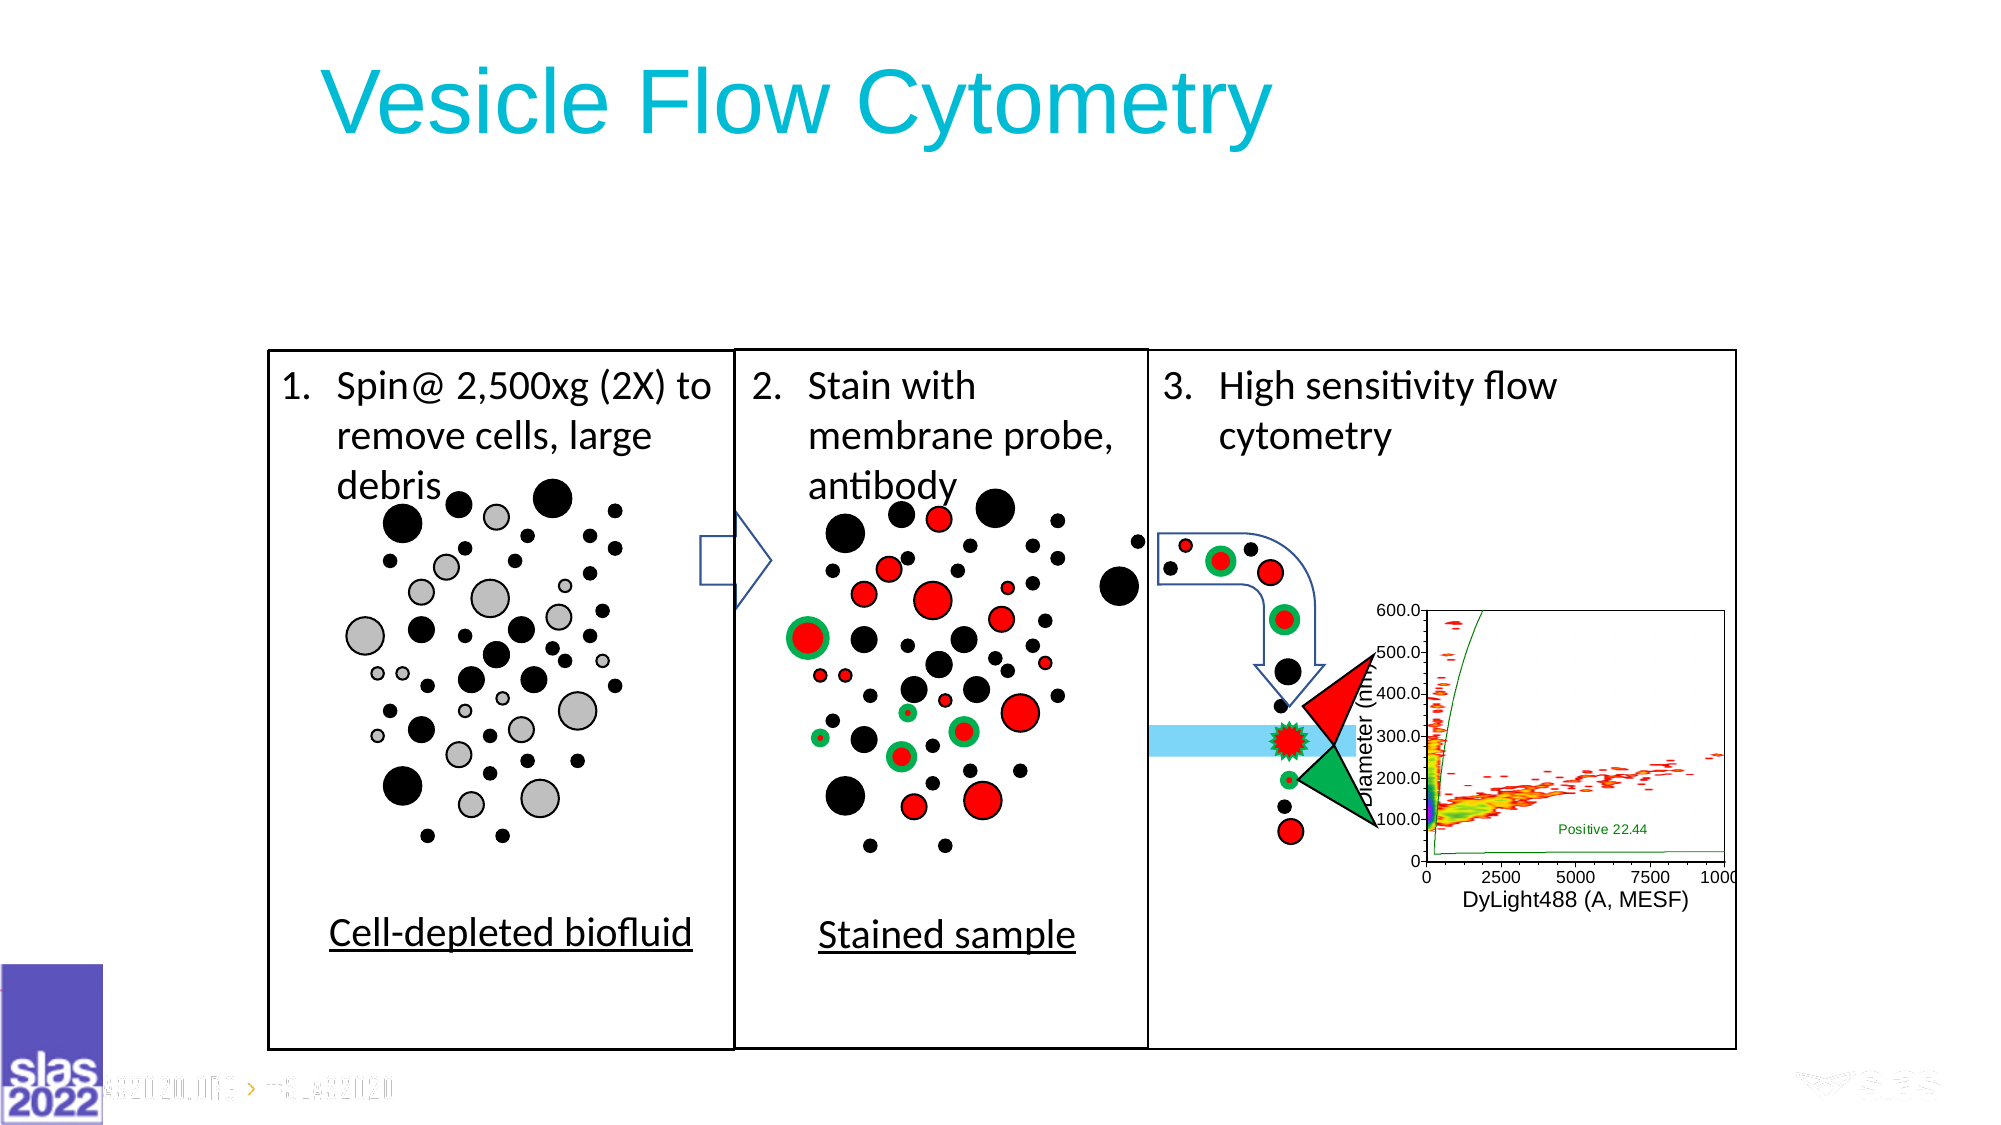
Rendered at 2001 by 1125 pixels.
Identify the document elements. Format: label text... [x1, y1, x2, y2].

text_box [734, 348, 1149, 1049]
picture [0, 963, 421, 1125]
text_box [746, 534, 1109, 810]
picture [1794, 1063, 1942, 1102]
text_box [267, 350, 735, 1051]
text_box [735, 349, 1737, 1050]
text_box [303, 524, 667, 800]
picture [1341, 597, 1736, 925]
title Vesicle Flow Cytometry [305, 39, 1600, 170]
